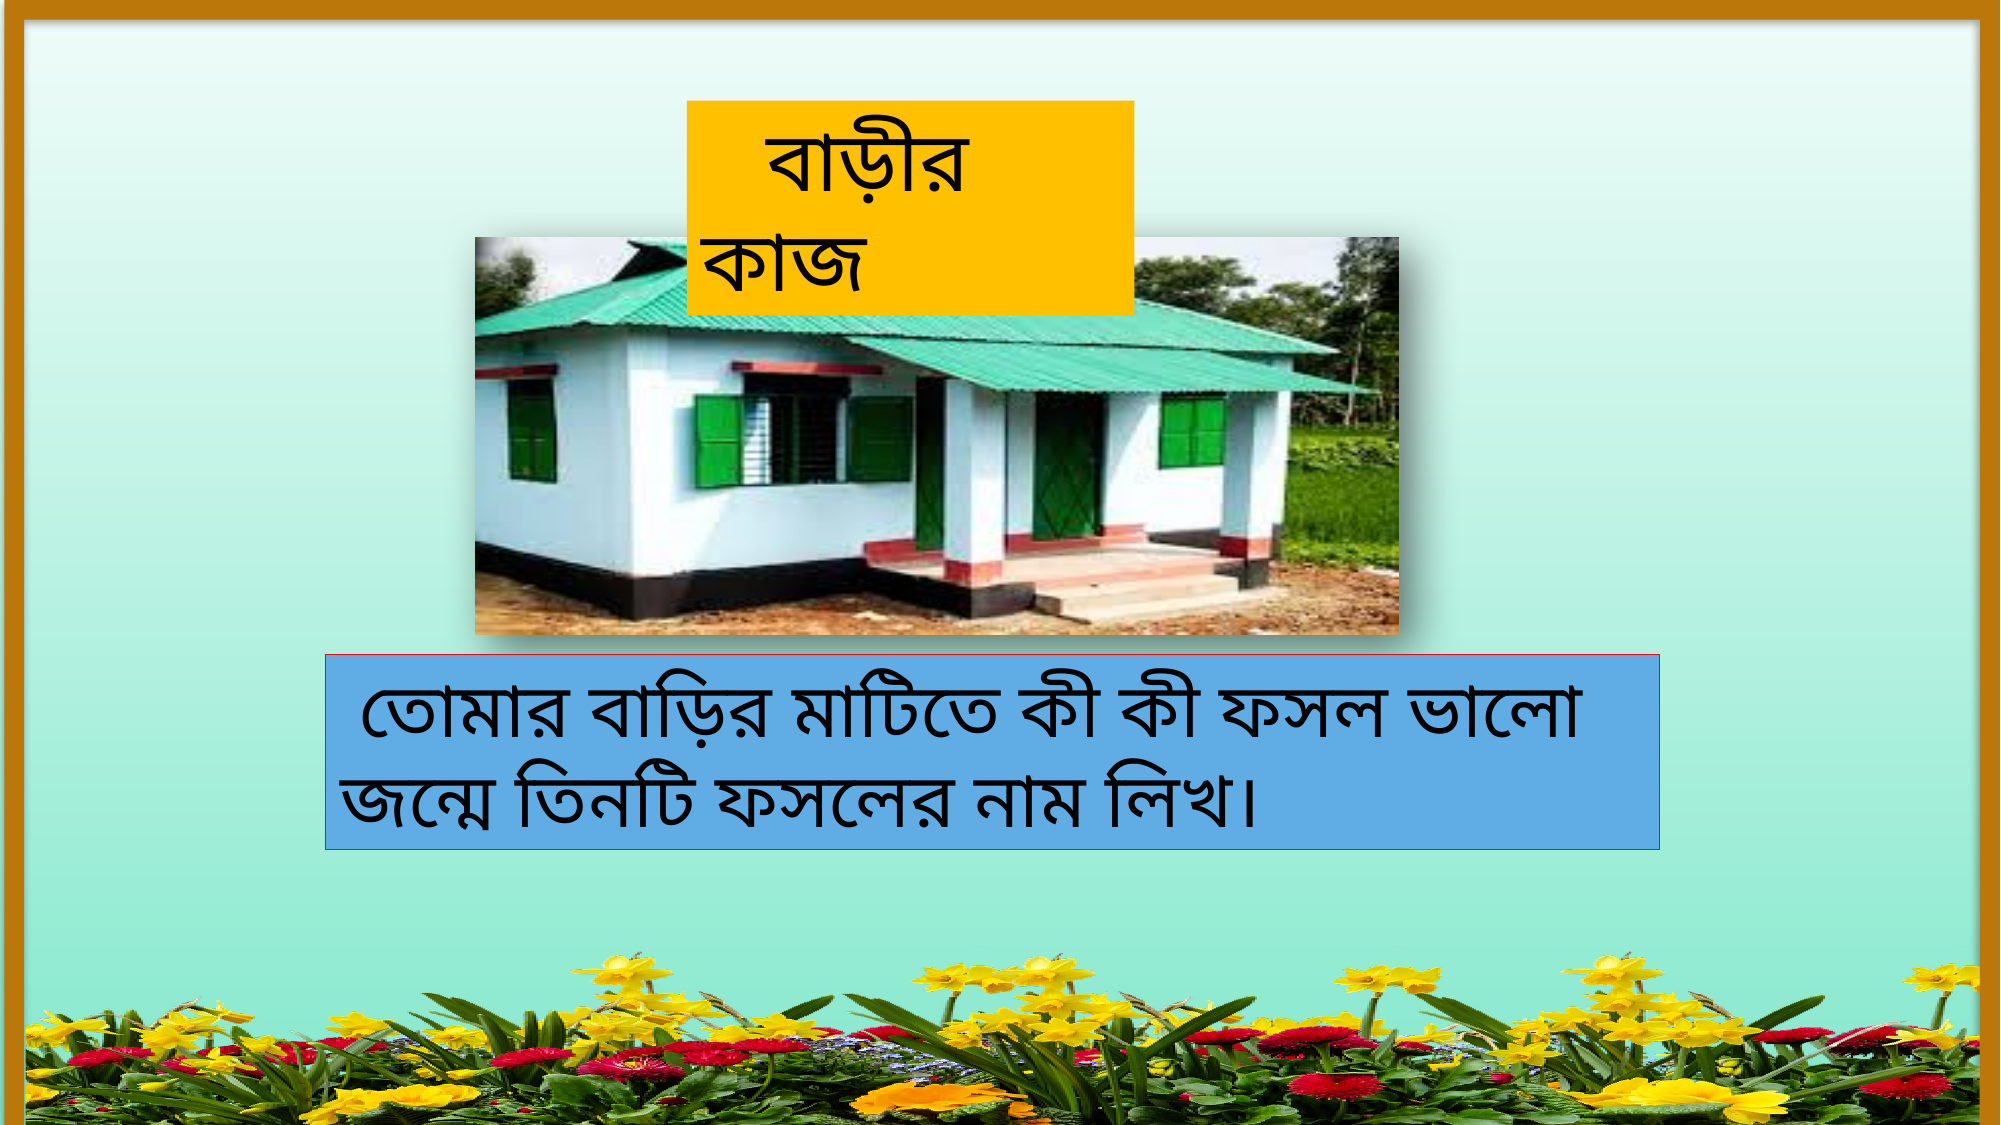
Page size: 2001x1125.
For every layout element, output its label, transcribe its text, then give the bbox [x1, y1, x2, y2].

text_box [3, 0, 2000, 1125]
picture [475, 237, 1399, 635]
text_box তোমার বাড়ির মাটিতে কী কী ফসল ভালো জন্মে তিনটি ফসলের নাম লিখ। [325, 654, 1660, 850]
picture [25, 924, 1980, 1125]
text_box বাড়ীর কাজ [686, 100, 1135, 237]
